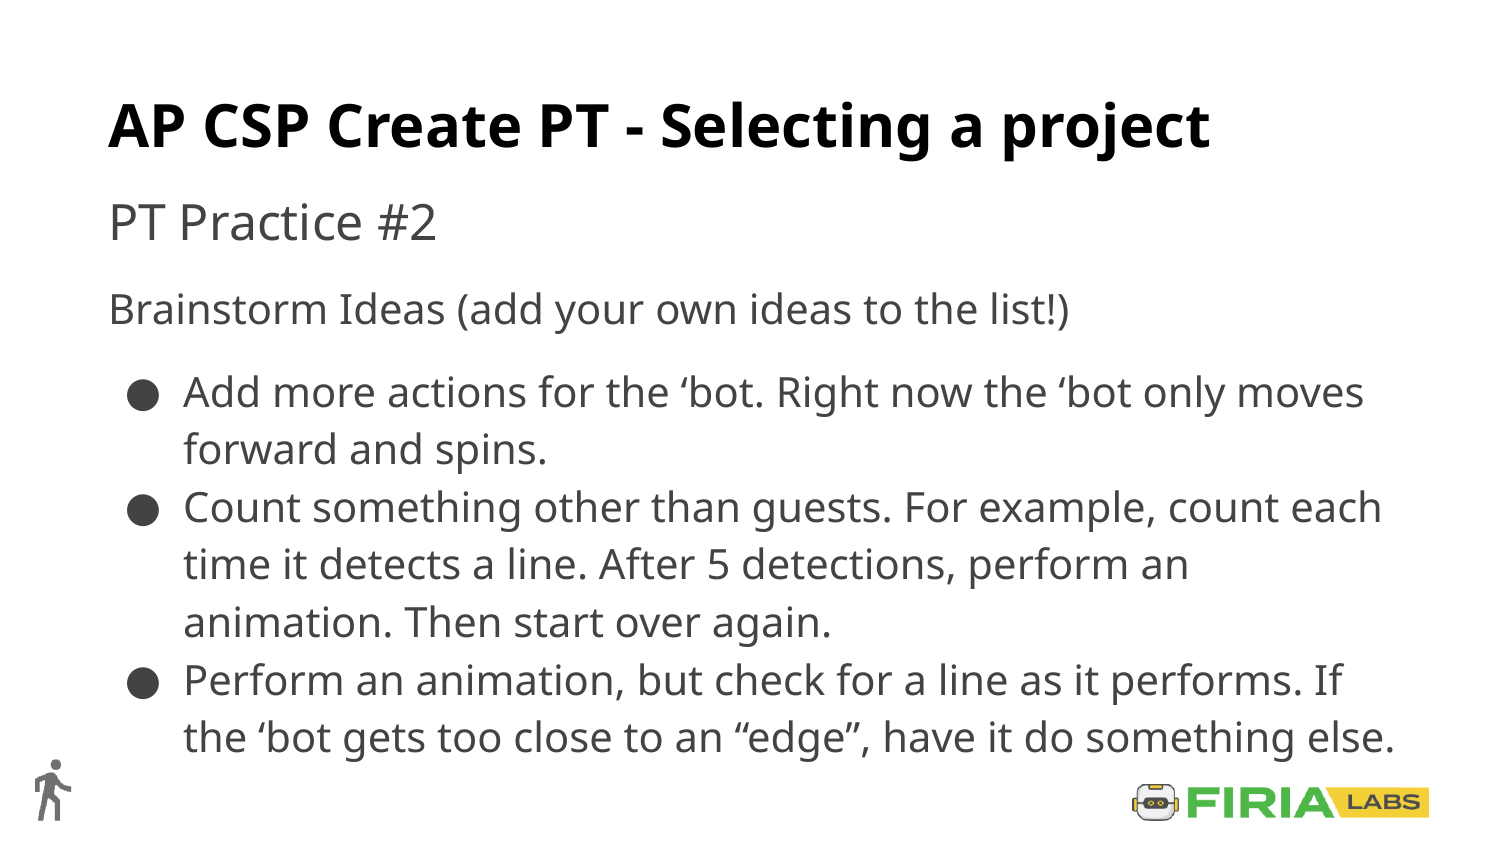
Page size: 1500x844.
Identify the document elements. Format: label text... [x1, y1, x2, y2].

title AP CSP Create PT - Selecting a project [93, 72, 1449, 176]
list PT Practice #2 Brainstorm Ideas (add your own ideas to the list!) Add more actions for the ‘bot. Right now the ‘bot only moves forward and spins. Count something other than guests. For example, count each time it detects a line. After 5 detections, perform an animation. Then start over again. Perform an animation, but check for a line as it performs. If the ‘bot gets too close to an “edge”, have it do something else. [93, 166, 1416, 793]
picture [1121, 777, 1436, 826]
picture [19, 749, 80, 826]
